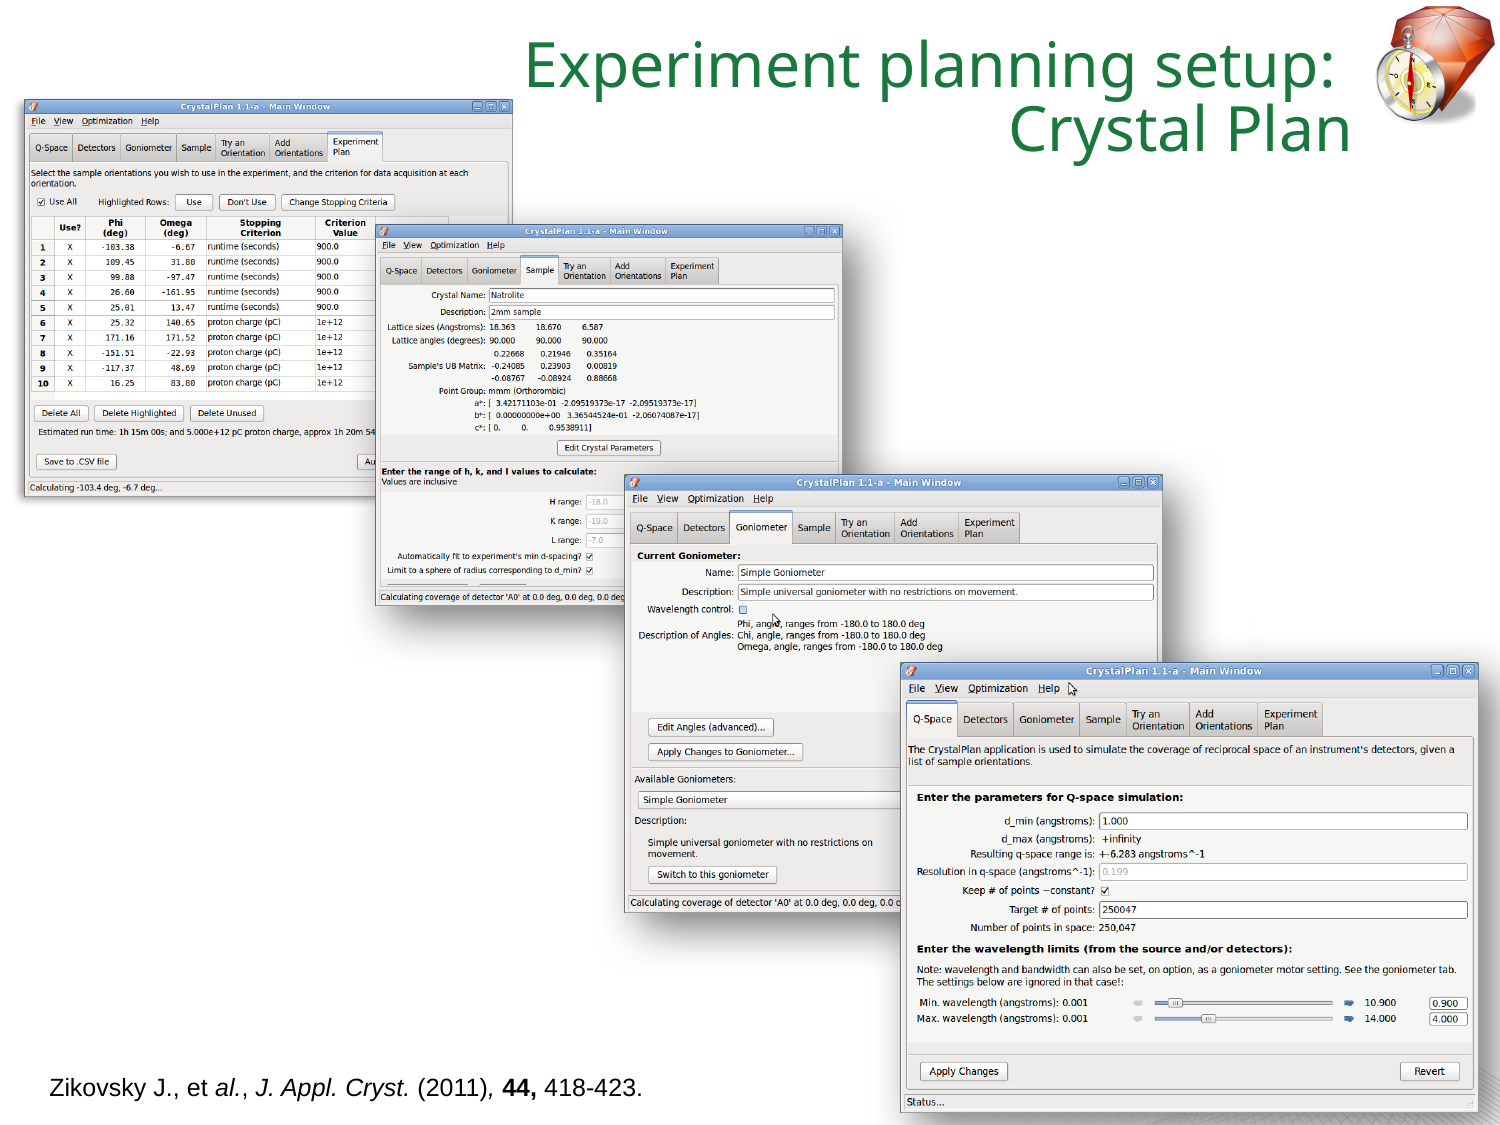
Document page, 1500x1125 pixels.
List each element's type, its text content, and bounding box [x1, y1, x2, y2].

picture [0, 0, 1500, 1125]
text_box Zikovsky J., et al., J. Appl. Cryst. (2011), 44, 418-423. [24, 1067, 675, 1110]
title Experiment planning setup: Crystal Plan [17, 28, 1369, 176]
